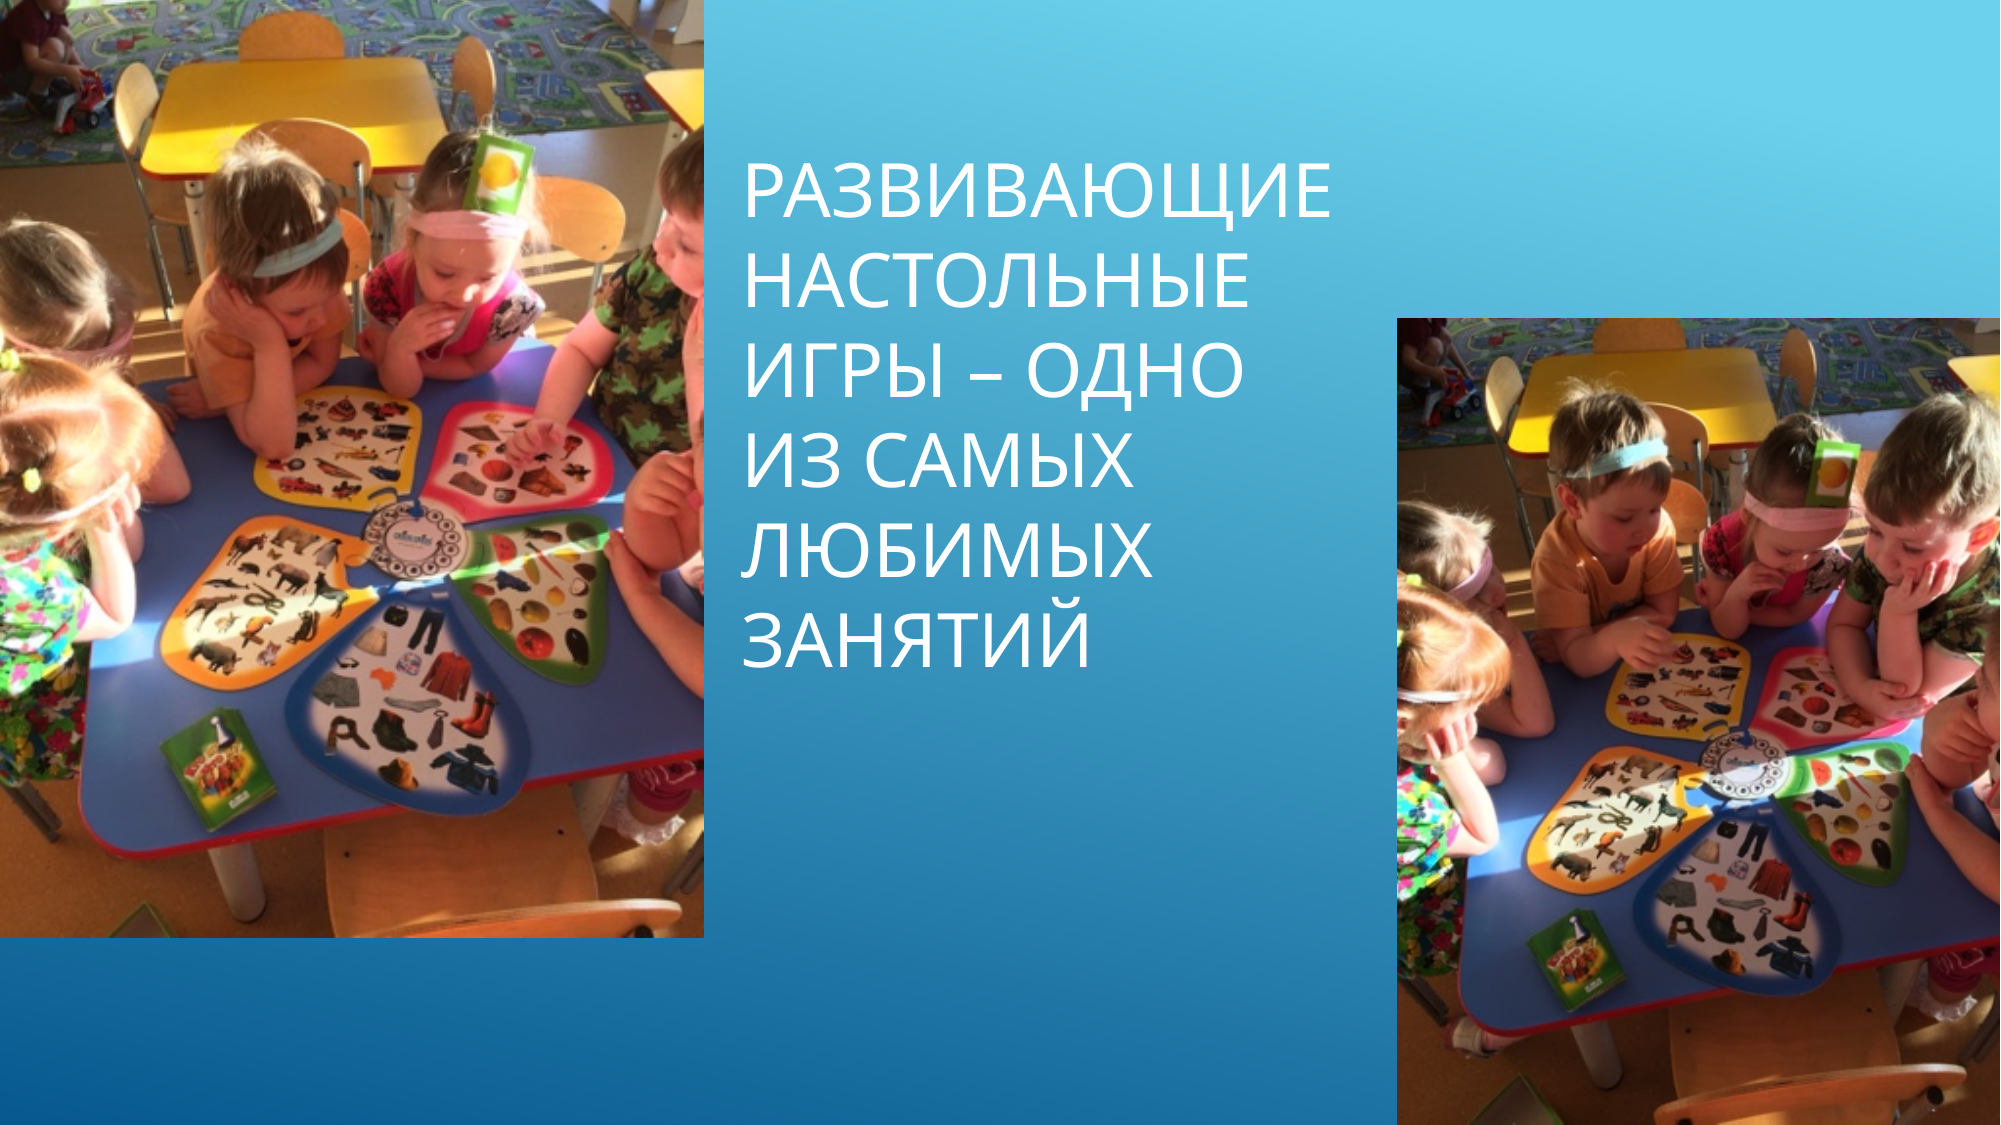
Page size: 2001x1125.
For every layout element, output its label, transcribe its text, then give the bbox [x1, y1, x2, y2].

title Развивающие настольные игры – одно из самых любимых занятий [726, 54, 1363, 770]
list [0, 0, 704, 939]
picture [1396, 318, 2000, 1125]
